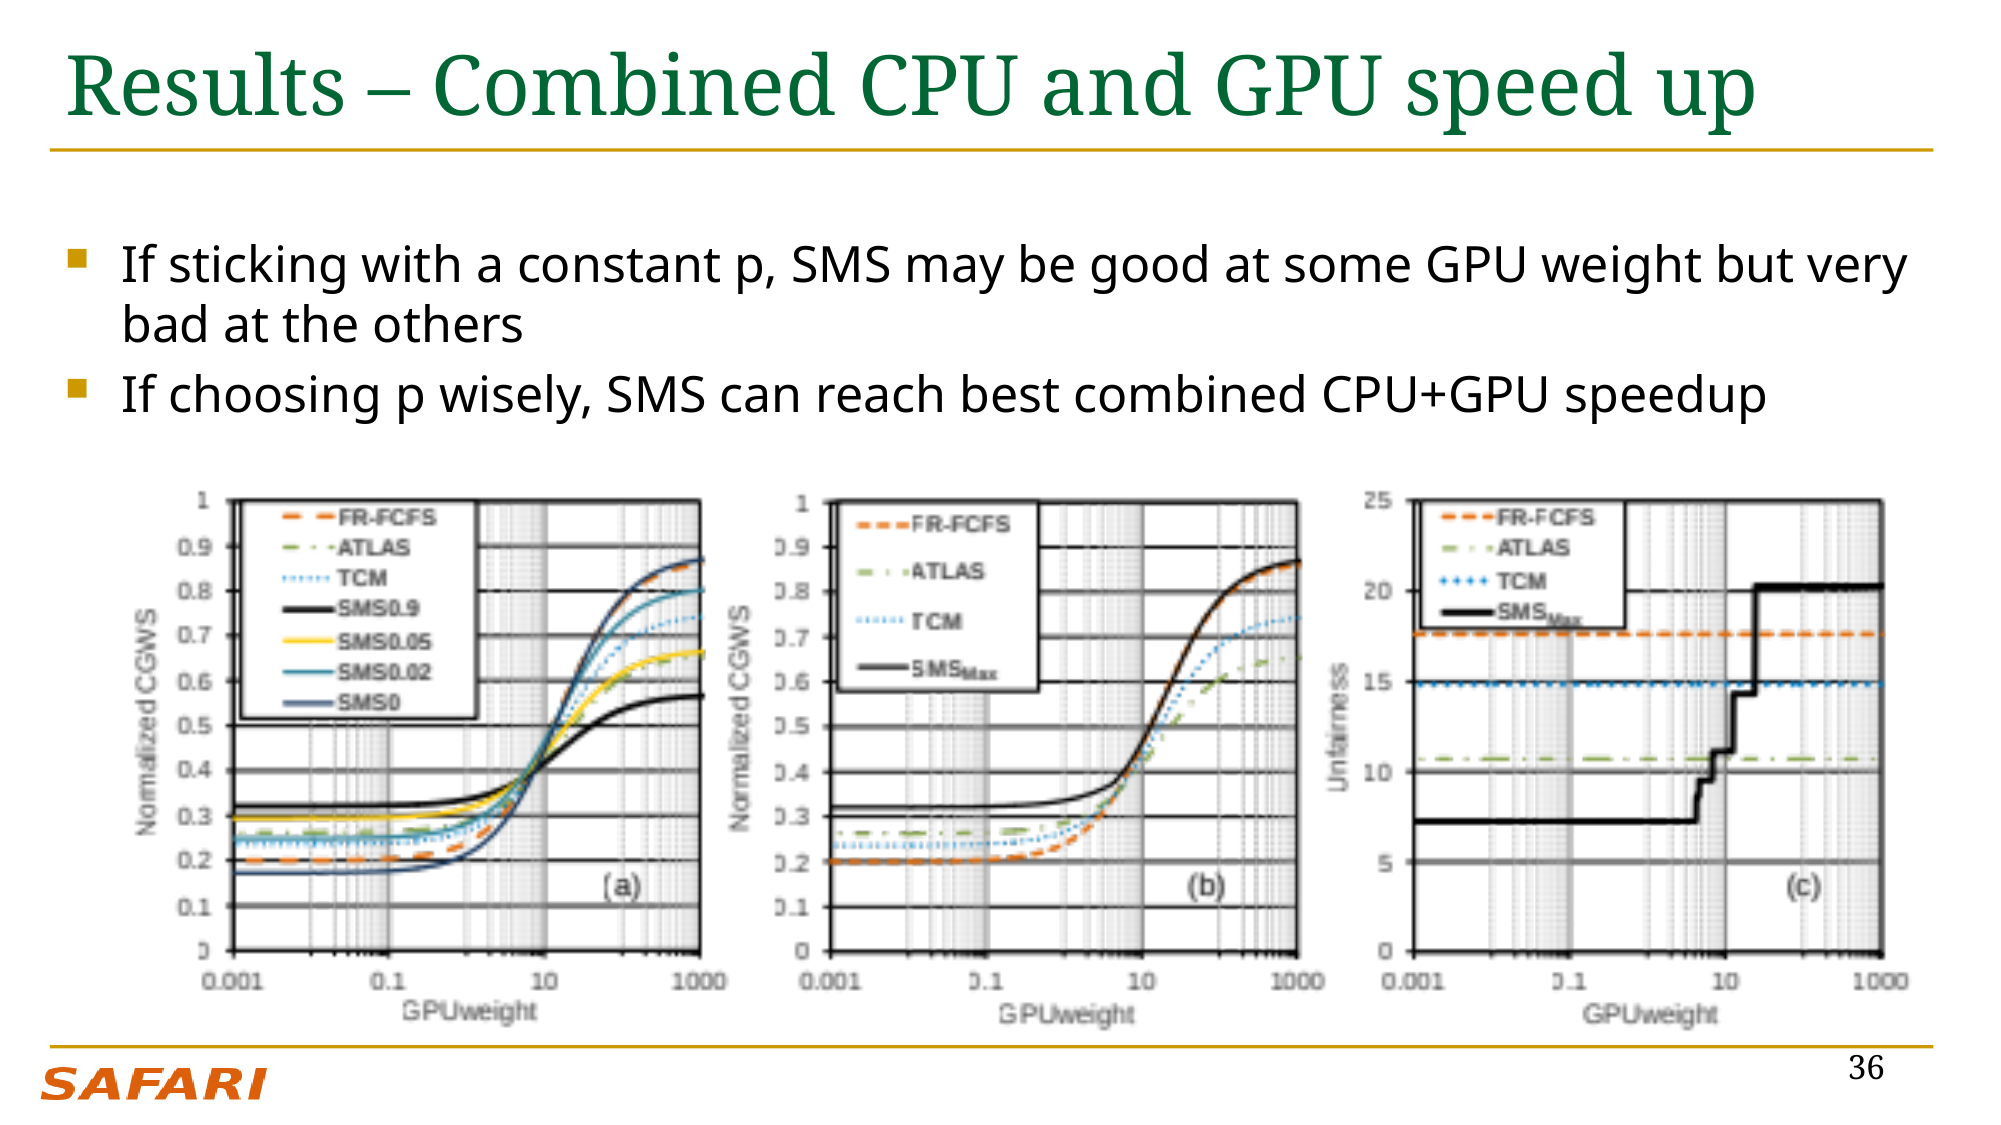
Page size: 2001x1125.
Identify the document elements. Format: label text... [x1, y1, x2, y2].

list If sticking with a constant p, SMS may be good at some GPU weight but very bad at the others If choosing p wisely, SMS can reach best combined CPU+GPU speedup [49, 224, 1934, 467]
picture [85, 439, 1957, 1032]
title Results – Combined CPU and GPU speed up [49, 24, 1934, 201]
picture [39, 1058, 276, 1110]
slide_number 36 [1433, 1043, 1901, 1100]
